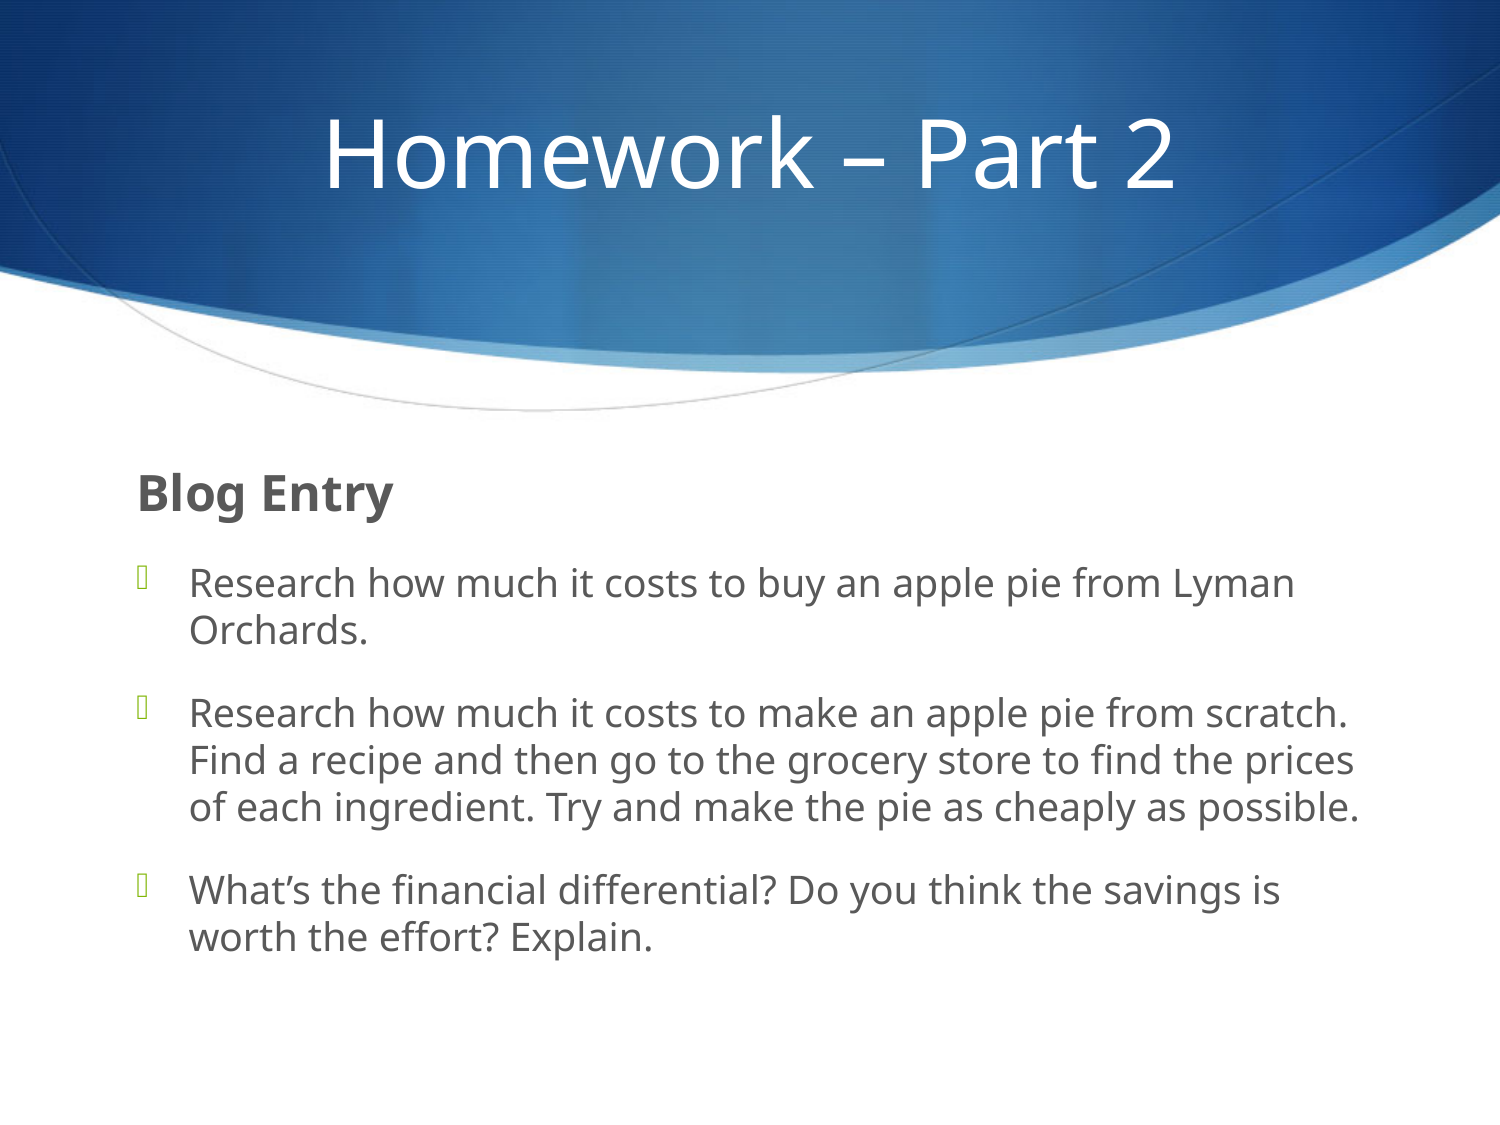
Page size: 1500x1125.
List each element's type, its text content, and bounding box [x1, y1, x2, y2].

picture [0, 0, 1500, 1125]
title Homework – Part 2 [75, 56, 1425, 245]
list Blog Entry Research how much it costs to buy an apple pie from Lyman Orchards. Research how much it costs to make an apple pie from scratch. Find a recipe and then go to the grocery store to find the prices of each ingredient. Try and make the pie as cheaply as possible. What’s the financial differential? Do you think the savings is worth the effort? Explain. [121, 454, 1379, 991]
